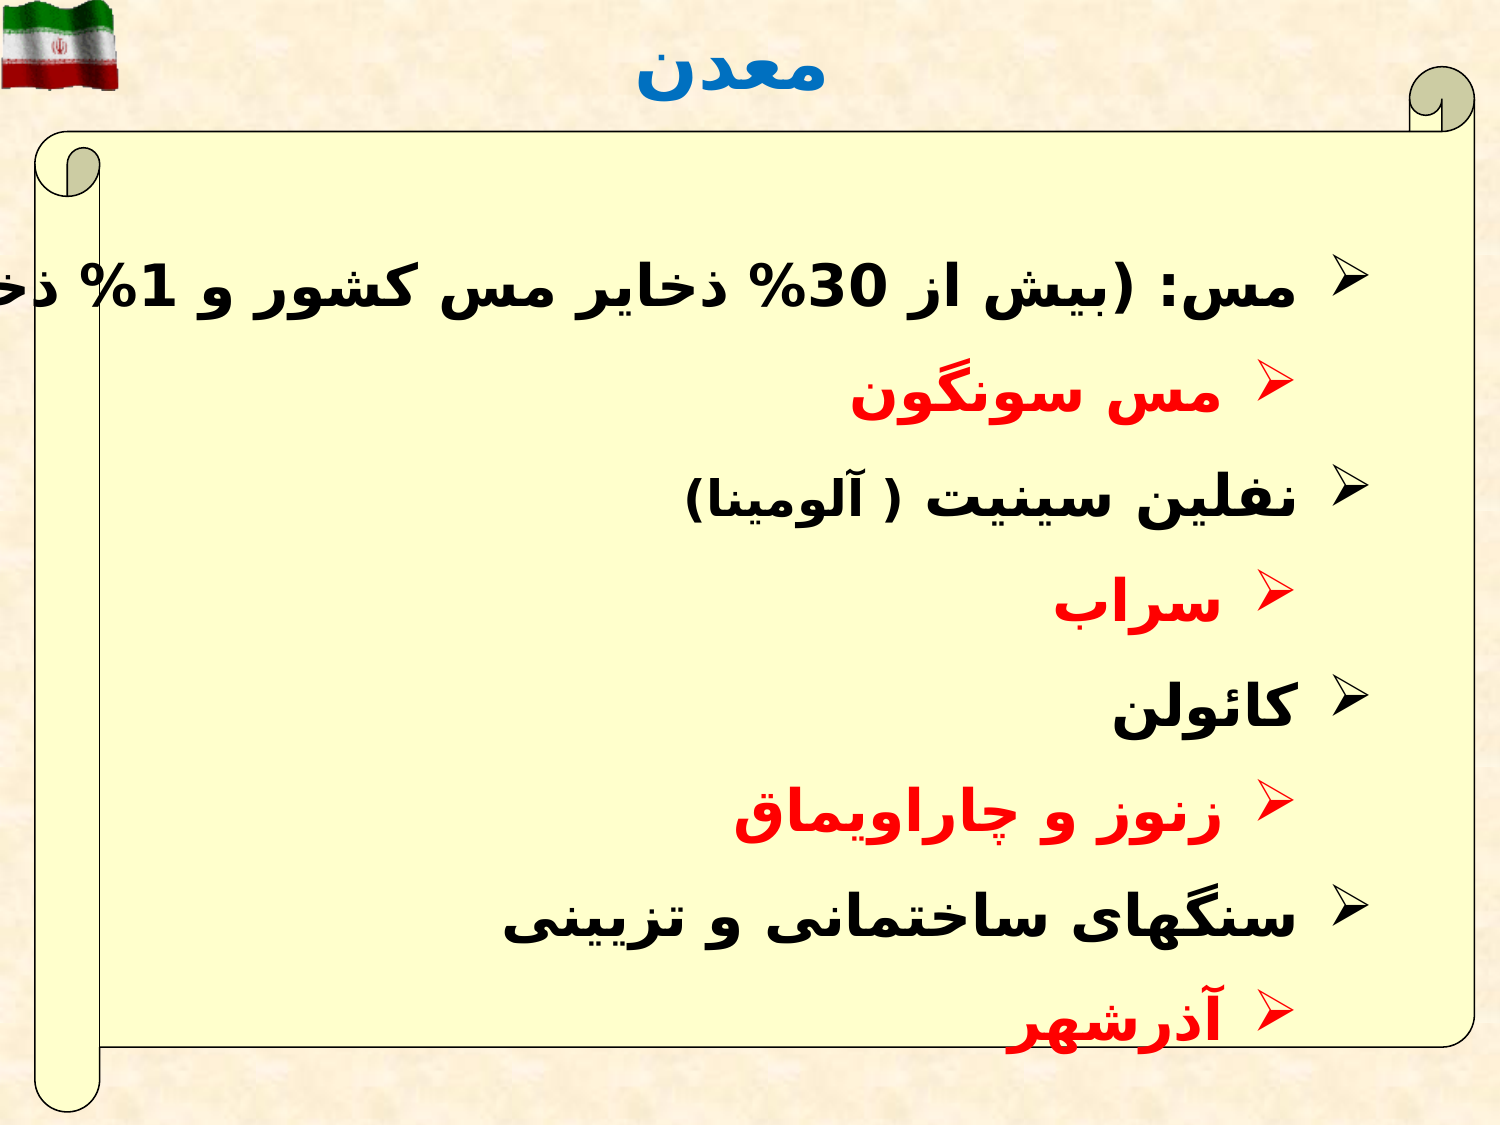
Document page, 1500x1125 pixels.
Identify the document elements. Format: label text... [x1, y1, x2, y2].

text_box مس: (بیش از 30% ذخایر مس کشور و 1% ذخایر مس دنیا ) مس سونگون نفلین سینیت ( آلومینا) سراب کائولن زنوز و چاراویماق سنگهای ساختمانی و تزیینی آذرشهر [117, 257, 1426, 1008]
picture [0, 0, 1500, 1125]
text_box معدن [525, 7, 939, 112]
text_box [34, 66, 1475, 1112]
